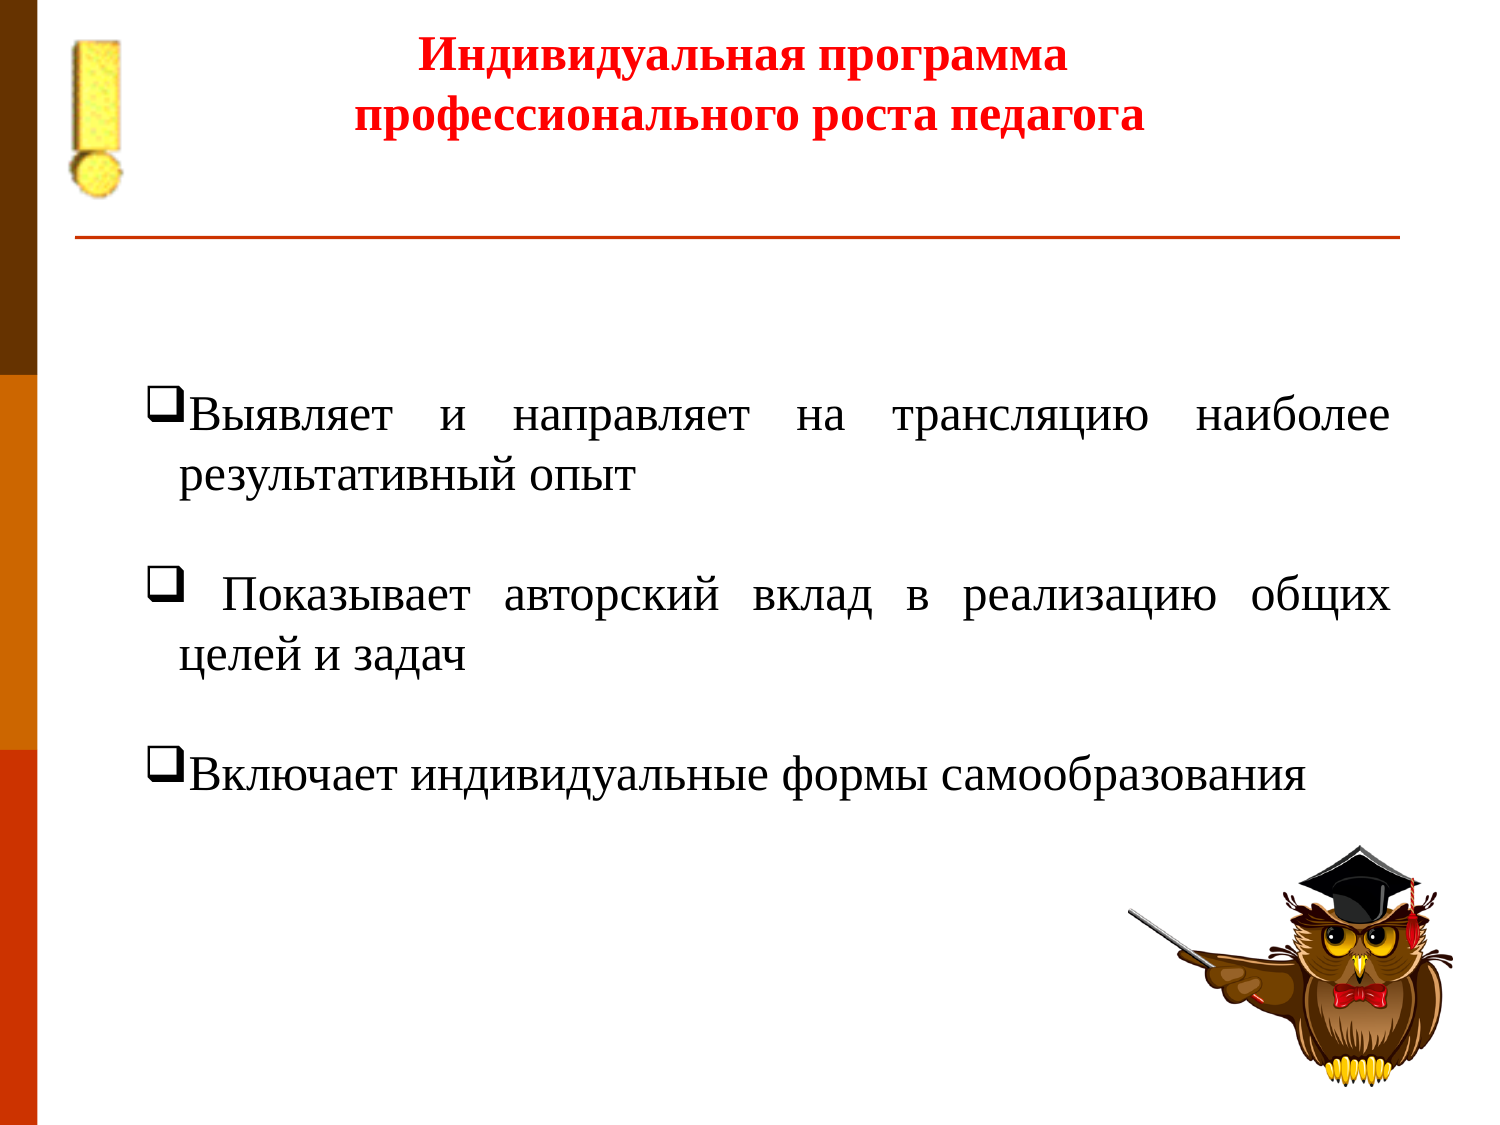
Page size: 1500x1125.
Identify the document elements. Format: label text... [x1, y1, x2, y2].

title Индивидуальная программа профессионального роста педагога [74, 45, 1426, 259]
text_box Выявляет и направляет на трансляцию наиболее результативный опыт Показывает авторский вклад в реализацию общих целей и задач Включает индивидуальные формы самообразования [128, 373, 1407, 808]
picture [52, 30, 138, 211]
picture [1127, 845, 1454, 1087]
